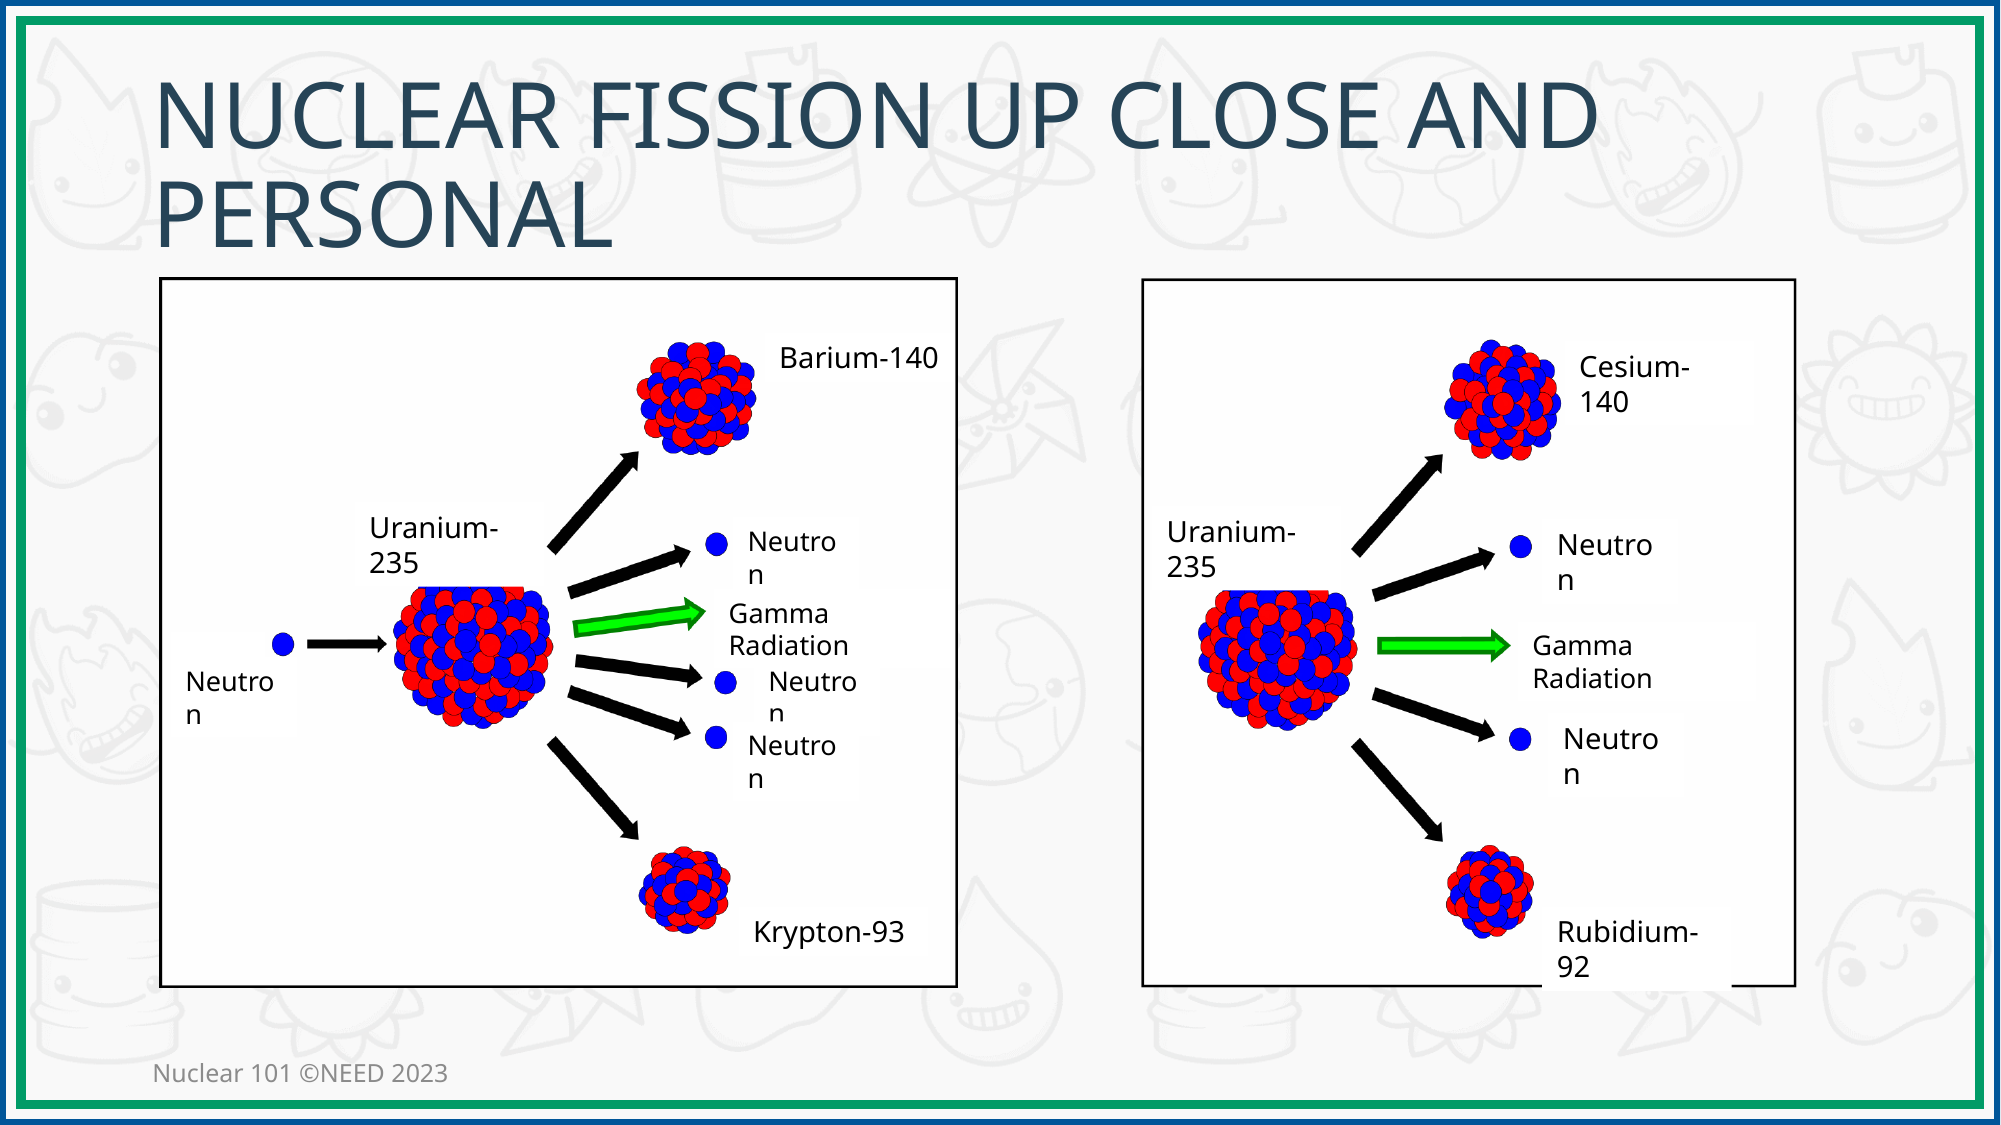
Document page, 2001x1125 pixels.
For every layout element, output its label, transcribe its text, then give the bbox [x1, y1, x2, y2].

title Nuclear Fission Up Close and Personal [137, 59, 1863, 278]
text_box Rubidium-92 [1542, 988, 1732, 992]
picture [159, 277, 958, 988]
footer Nuclear 101 ©NEED 2023 [137, 1044, 1156, 1105]
picture [1140, 277, 1797, 988]
